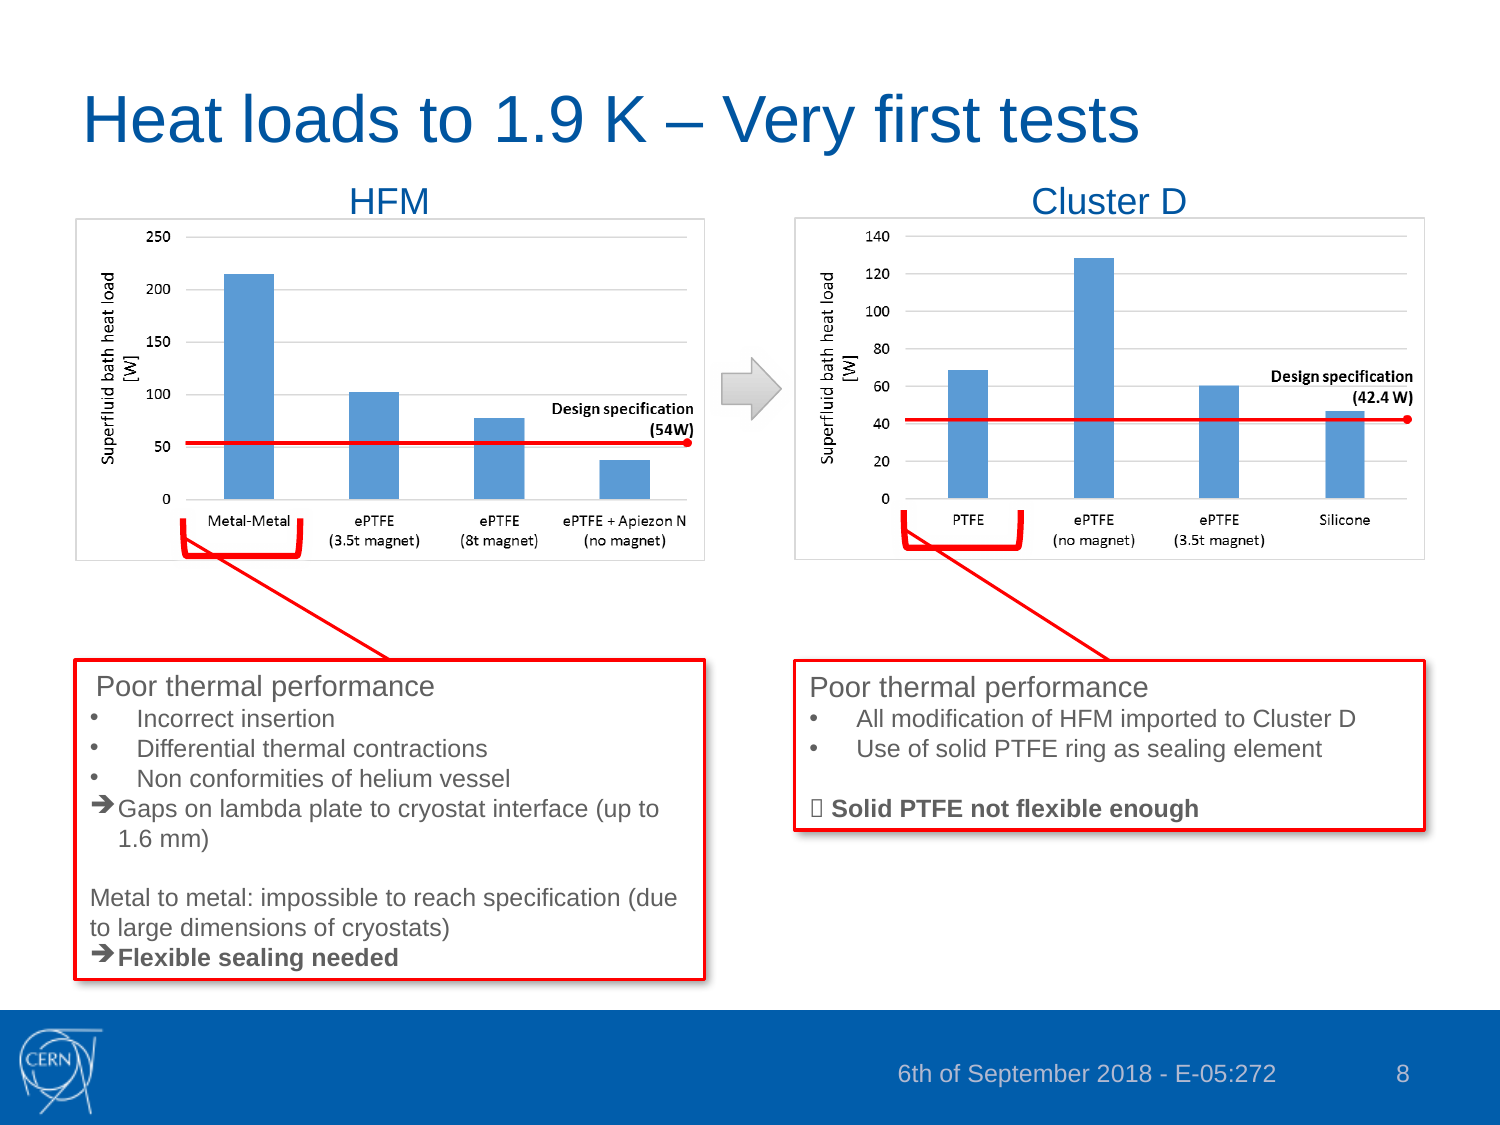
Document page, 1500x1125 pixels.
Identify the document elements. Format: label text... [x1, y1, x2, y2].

slide_number 8 [1342, 1042, 1425, 1103]
title Heat loads to 1.9 K – Very first tests [75, 38, 1425, 193]
picture [74, 217, 705, 561]
text_box Poor thermal performance Incorrect insertion Differential thermal contractions Non conformities of helium vessel Gaps on lambda plate to cryostat interface (up to 1.6 mm) Metal to metal: impossible to reach specification (due to large dimensions of cryostats) Flexible sealing needed [73, 658, 706, 981]
text_box Cluster D [1016, 169, 1203, 208]
footer 6th of September 2018 - E-05:272 [850, 1042, 1326, 1103]
text_box [721, 357, 782, 421]
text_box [241, 555, 390, 661]
picture [794, 217, 1425, 561]
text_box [961, 547, 1110, 661]
text_box HFM [334, 169, 446, 208]
text_box Poor thermal performance All modification of HFM imported to Cluster D Use of solid PTFE ring as sealing element  Solid PTFE not flexible enough [793, 659, 1426, 832]
